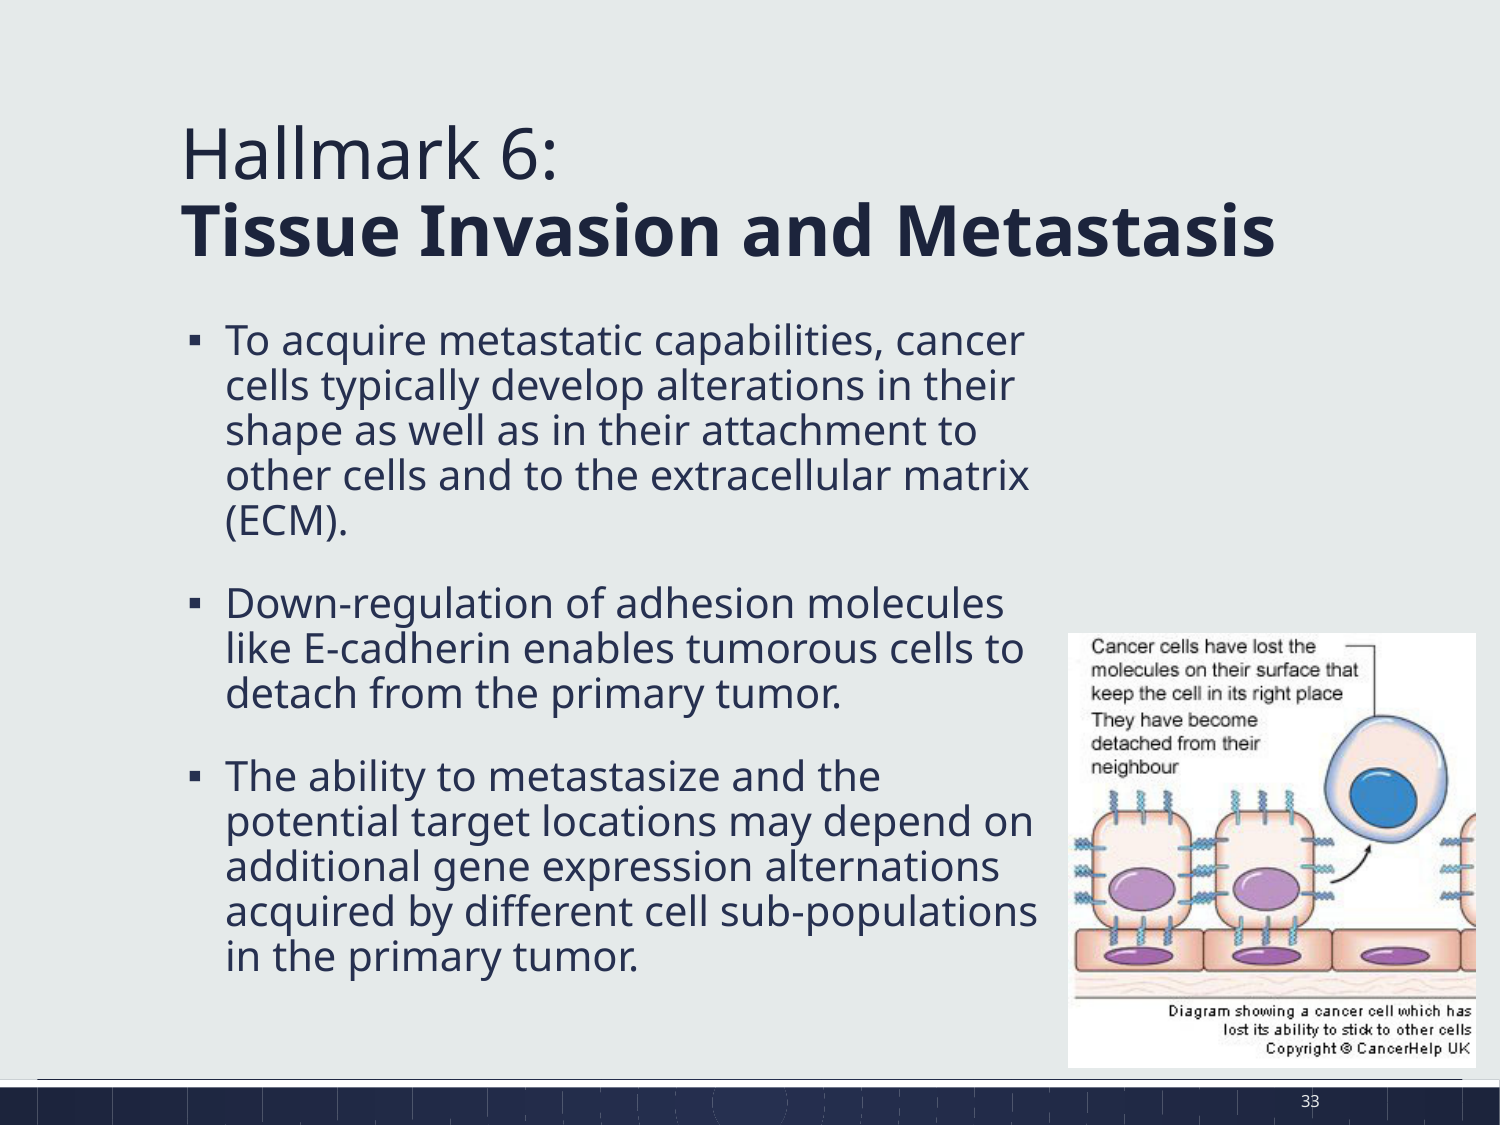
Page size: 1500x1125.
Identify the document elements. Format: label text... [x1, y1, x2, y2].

list To acquire metastatic capabilities, cancer cells typically develop alterations in their shape as well as in their attachment to other cells and to the extracellular matrix (ECM). Down-regulation of adhesion molecules like E-cadherin enables tumorous cells to detach from the primary tumor. The ability to metastasize and the potential target locations may depend on additional gene expression alternations acquired by different cell sub-populations in the primary tumor. [165, 311, 1069, 990]
title Hallmark 6: Tissue Invasion and Metastasis [165, 76, 1335, 279]
slide_number 33 [1256, 1083, 1336, 1122]
picture [1068, 633, 1476, 1068]
